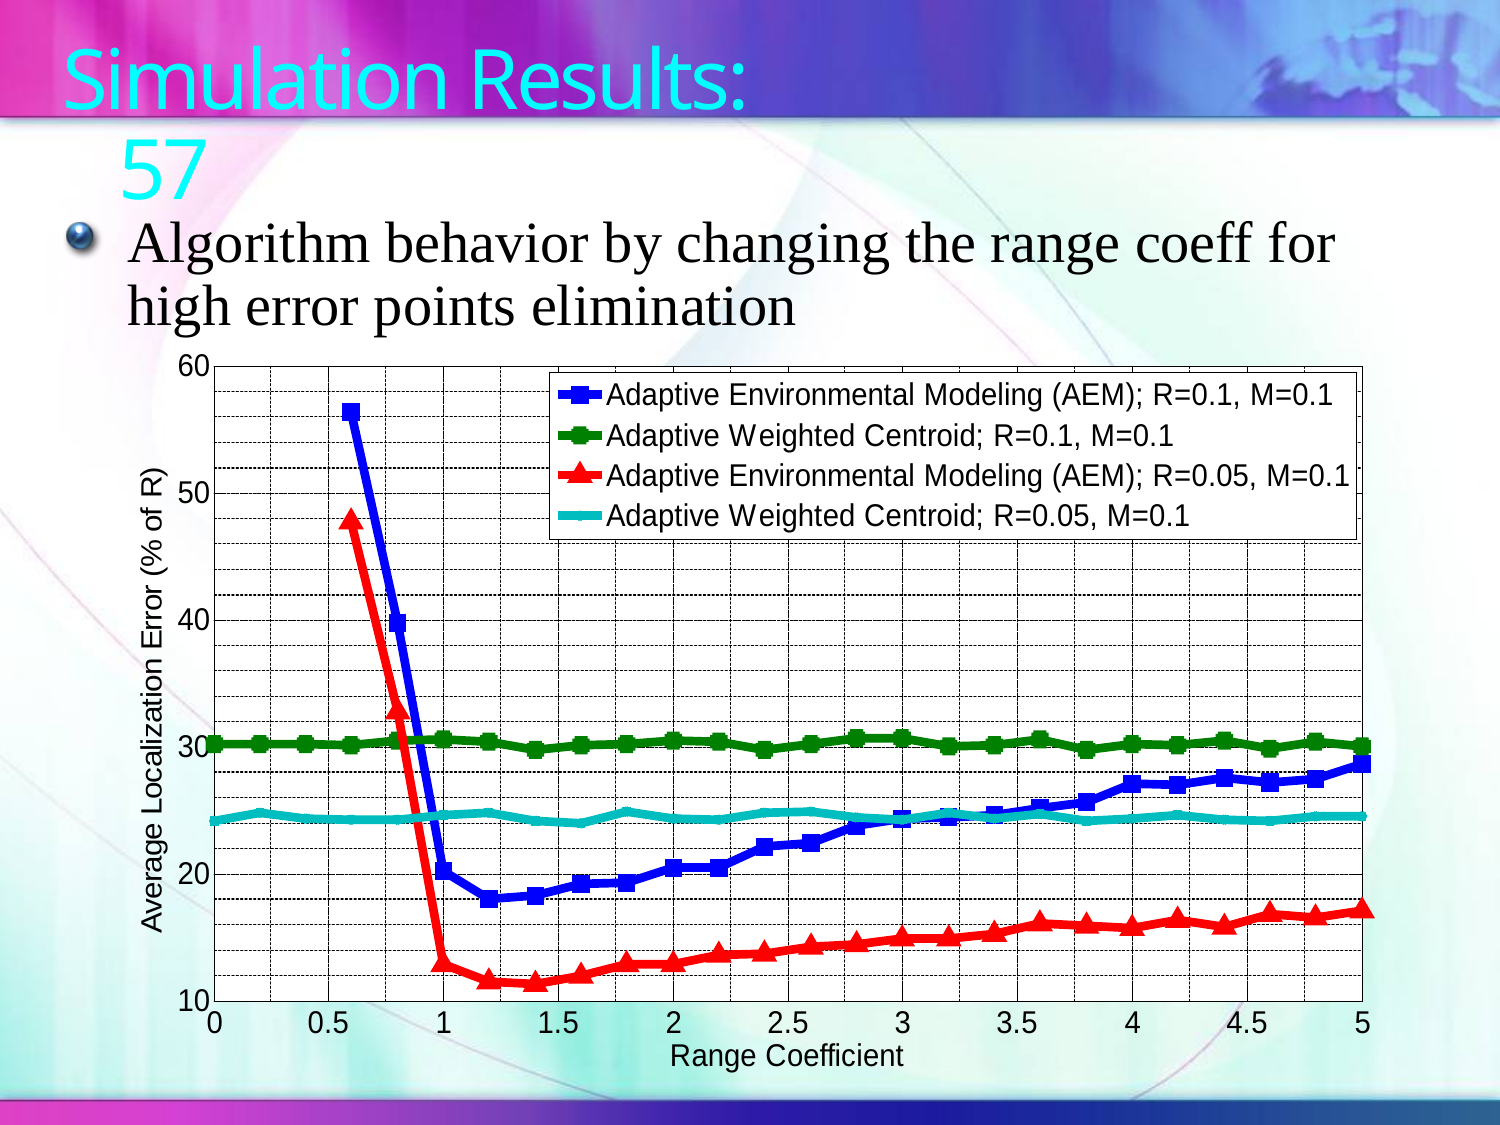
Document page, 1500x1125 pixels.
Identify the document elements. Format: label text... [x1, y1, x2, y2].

picture [0, 0, 1500, 1125]
title Simulation Results: 57 [62, 37, 1438, 132]
list Algorithm behavior by changing the range coeff for high error points elimination [62, 212, 1438, 1125]
picture [137, 349, 1376, 1076]
